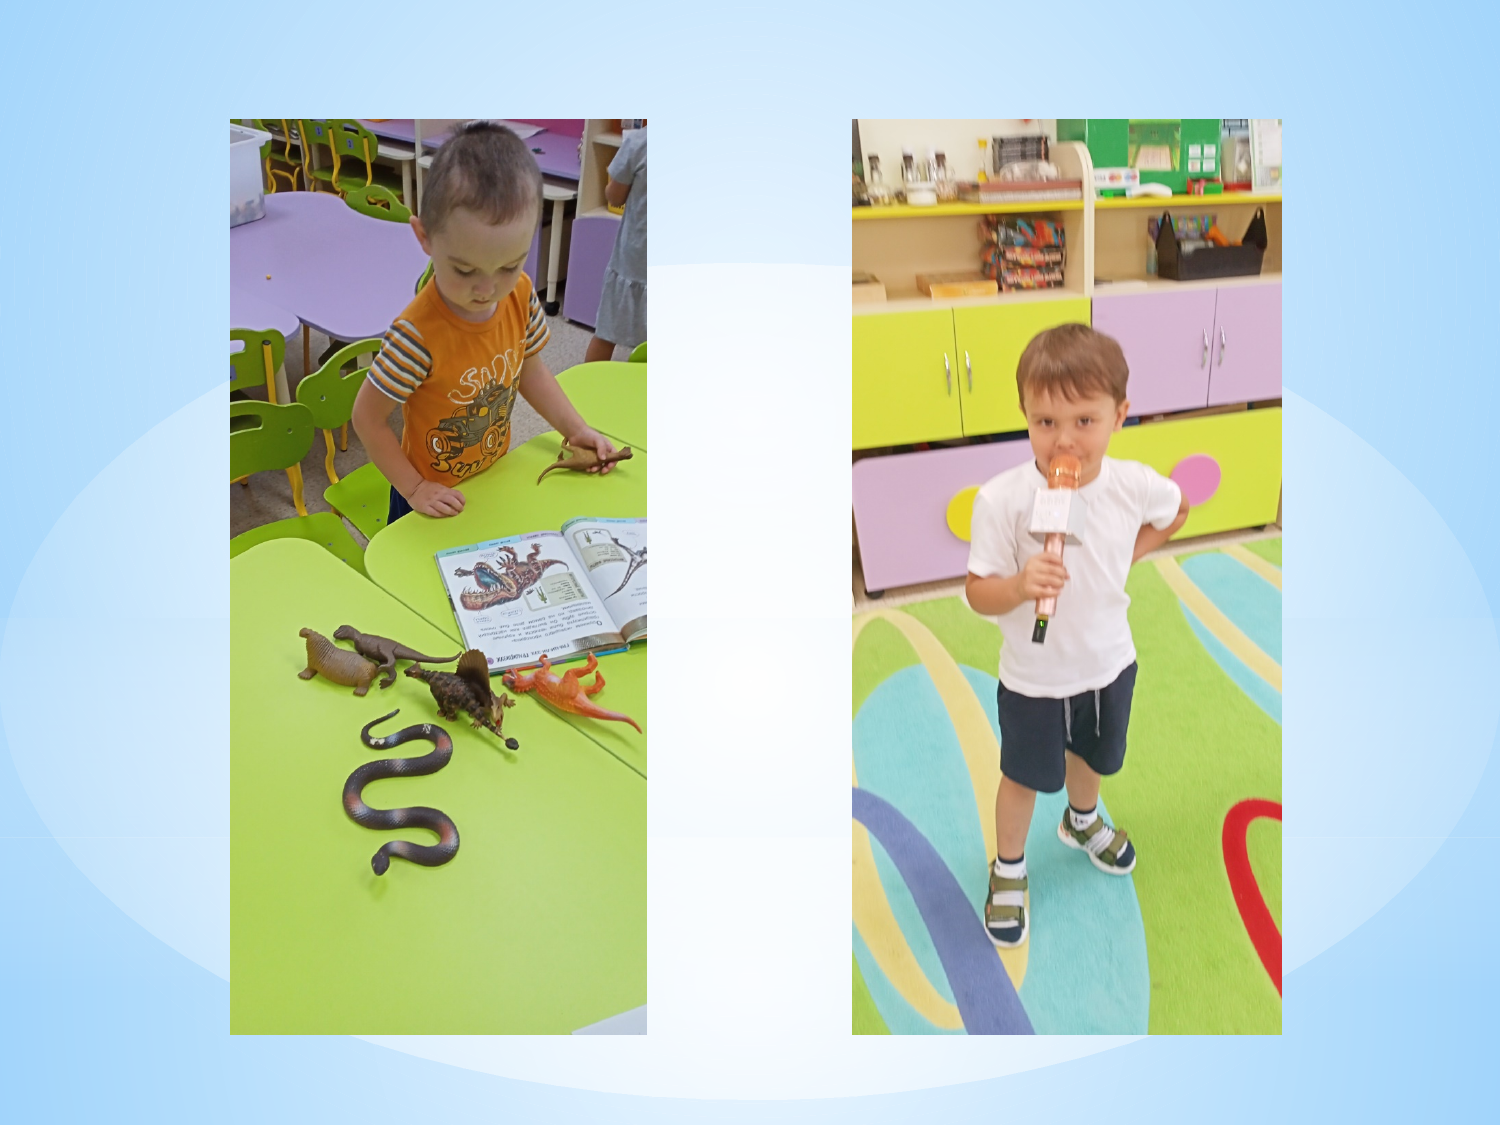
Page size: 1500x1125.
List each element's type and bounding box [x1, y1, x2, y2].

list [851, 119, 1282, 1036]
list [229, 119, 647, 1036]
